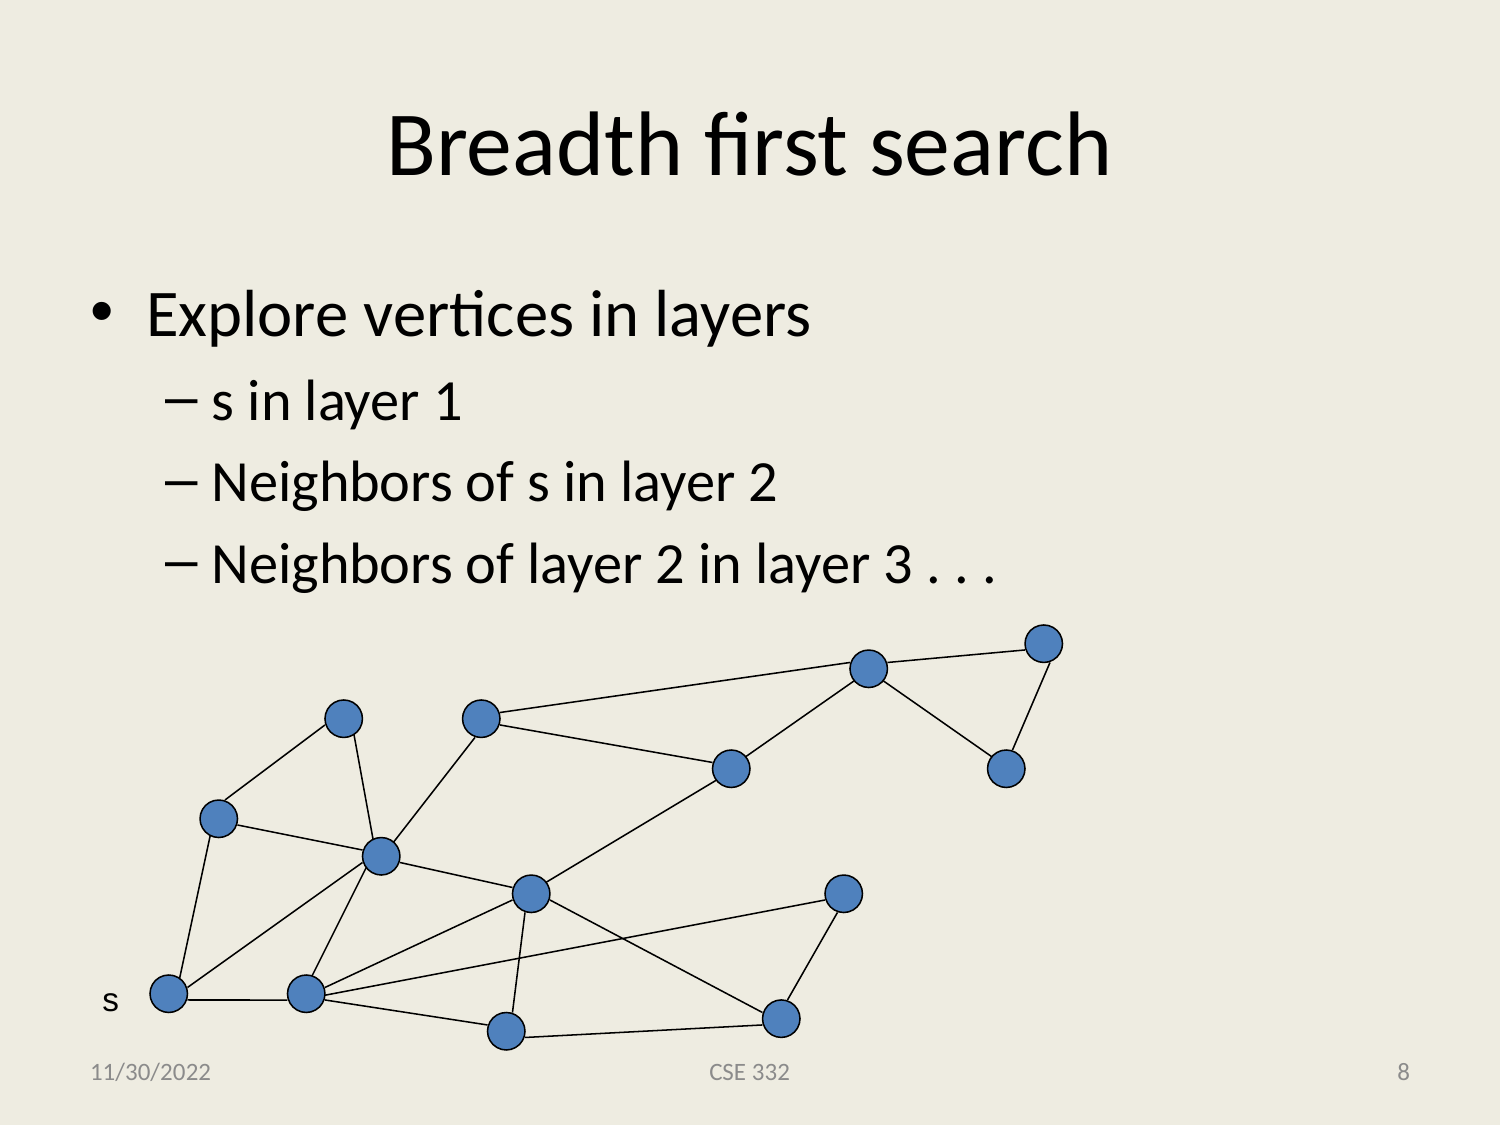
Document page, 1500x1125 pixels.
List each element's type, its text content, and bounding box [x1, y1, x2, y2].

text_box [512, 875, 550, 913]
text_box [1025, 624, 1063, 663]
text_box [200, 800, 238, 838]
text_box s [87, 974, 150, 1026]
footer CSE 332 [512, 1042, 988, 1103]
text_box [462, 699, 501, 738]
title Breadth first search [75, 45, 1425, 233]
text_box [150, 975, 188, 1013]
text_box [825, 875, 863, 913]
text_box [487, 1012, 526, 1051]
text_box [987, 750, 1026, 788]
slide_number 8 [1074, 1042, 1425, 1103]
text_box [762, 999, 801, 1038]
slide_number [75, 1042, 425, 1103]
text_box [324, 699, 363, 738]
text_box [849, 650, 888, 688]
list Explore vertices in layers s in layer 1 Neighbors of s in layer 2 Neighbors of layer 2 in layer 3 . . . [75, 262, 1425, 1005]
text_box [287, 975, 325, 1013]
text_box [712, 750, 751, 788]
text_box [362, 837, 400, 876]
